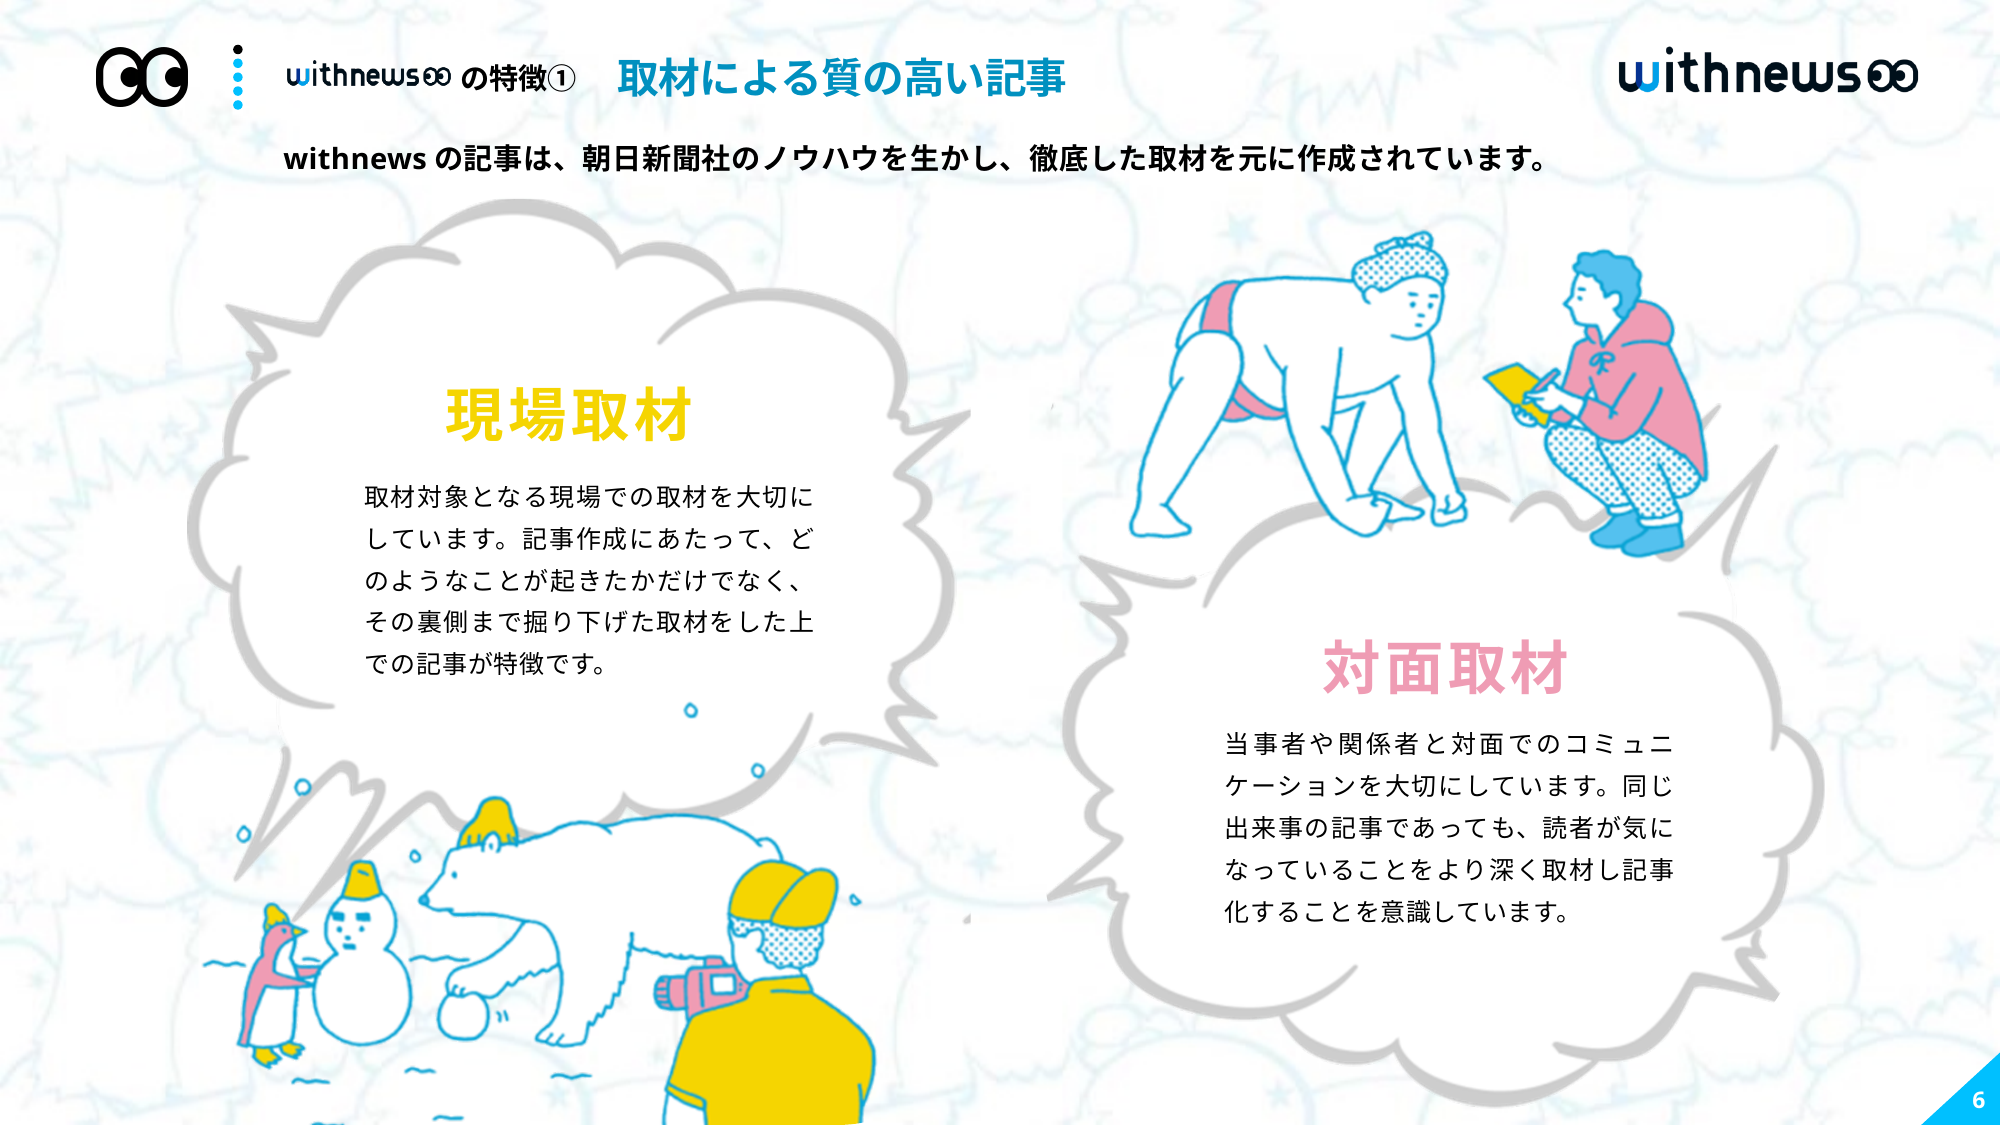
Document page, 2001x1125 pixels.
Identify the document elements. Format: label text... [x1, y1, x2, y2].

title 取材による質の高い記事 [617, 19, 1495, 136]
slide_number 5 [1952, 1085, 2000, 1116]
picture [0, 0, 2000, 1125]
text_box withnewsの記事は、朝日新聞社のノウハウを生かし、徹底した取材を元に作成されています。 [281, 137, 1658, 176]
text_box の特徴① [445, 52, 599, 103]
